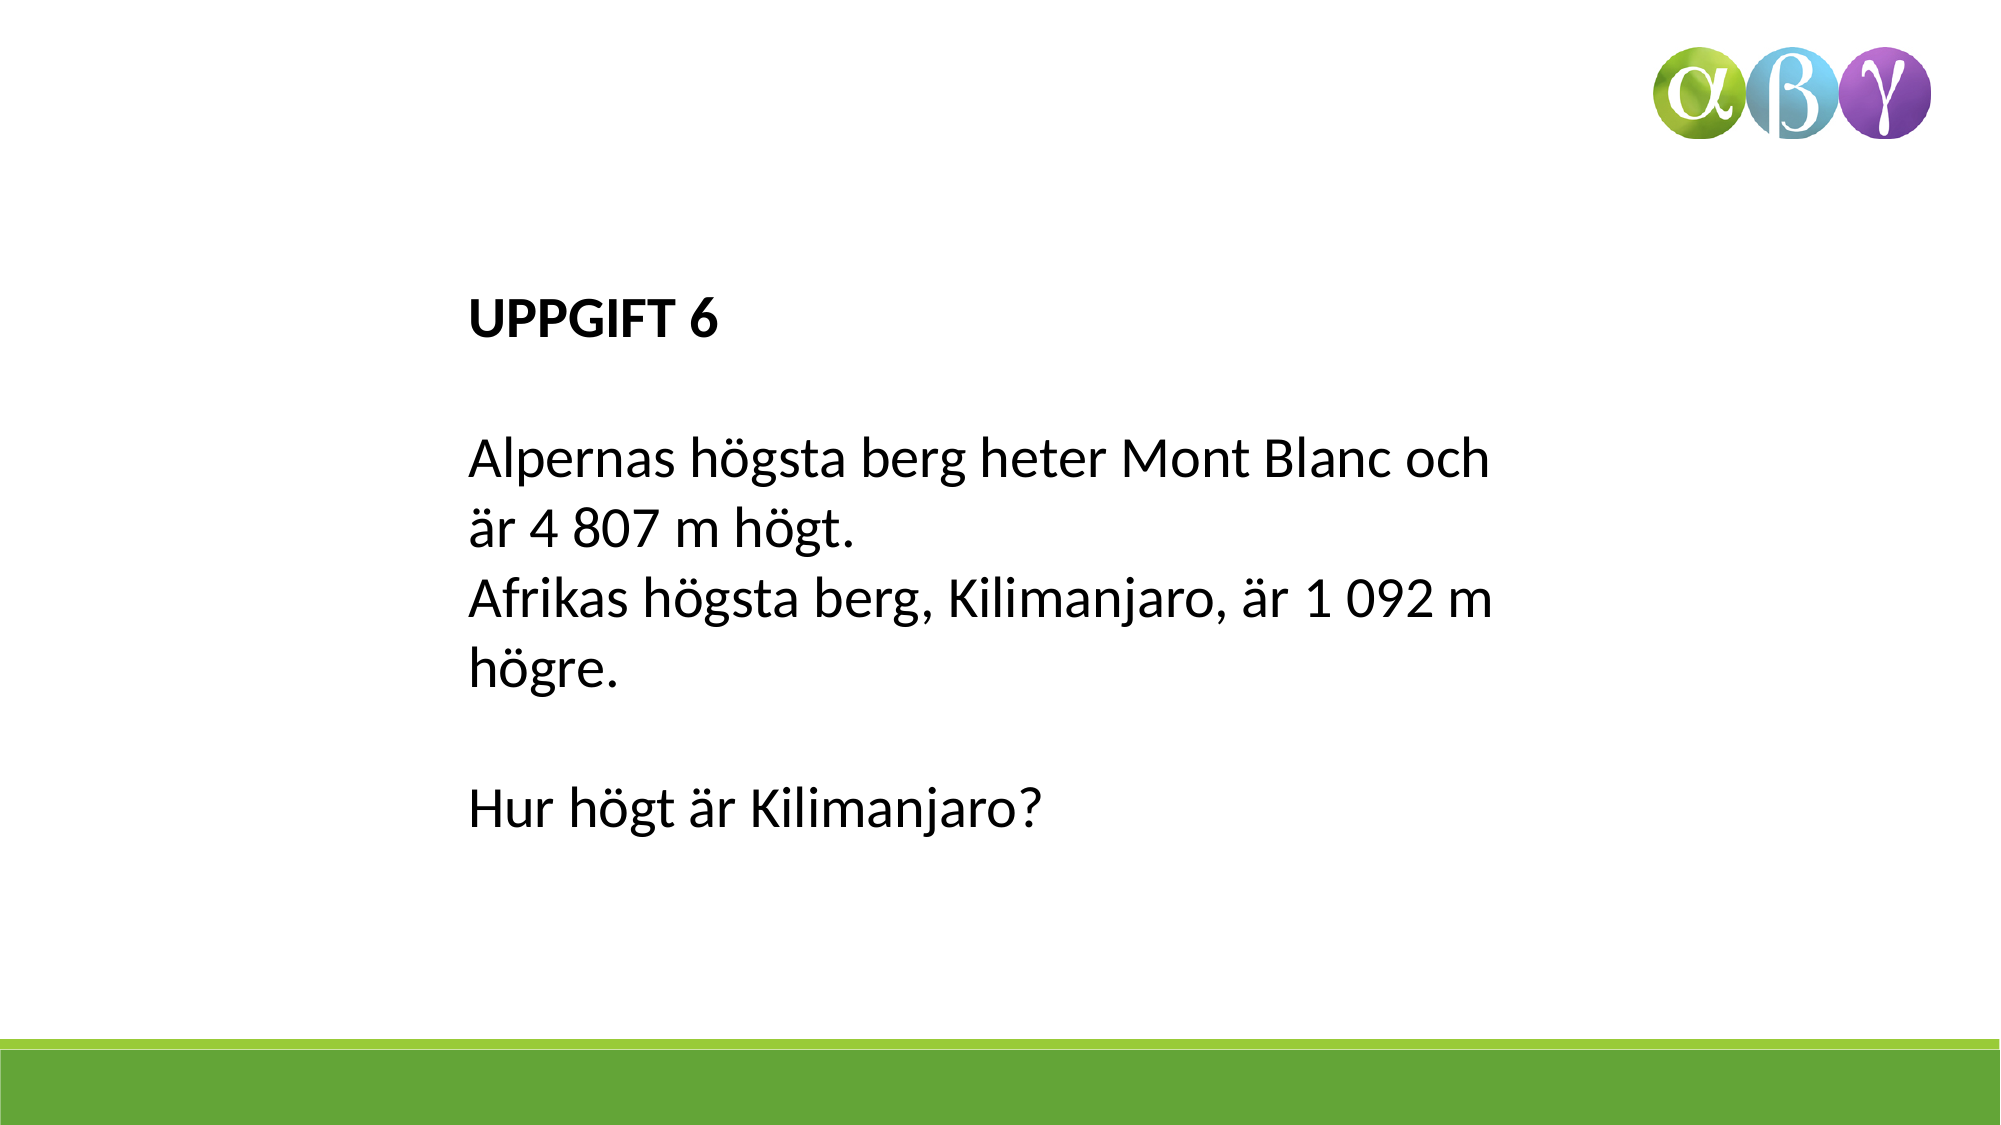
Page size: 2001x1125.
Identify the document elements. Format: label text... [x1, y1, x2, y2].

text_box UPPGIFT 6 Alpernas högsta berg heter Mont Blanc och är 4 807 m högt. Afrikas högsta berg, Kilimanjaro, är 1 092 m högre. Hur högt är Kilimanjaro? [453, 272, 1547, 847]
picture [1652, 46, 1932, 140]
